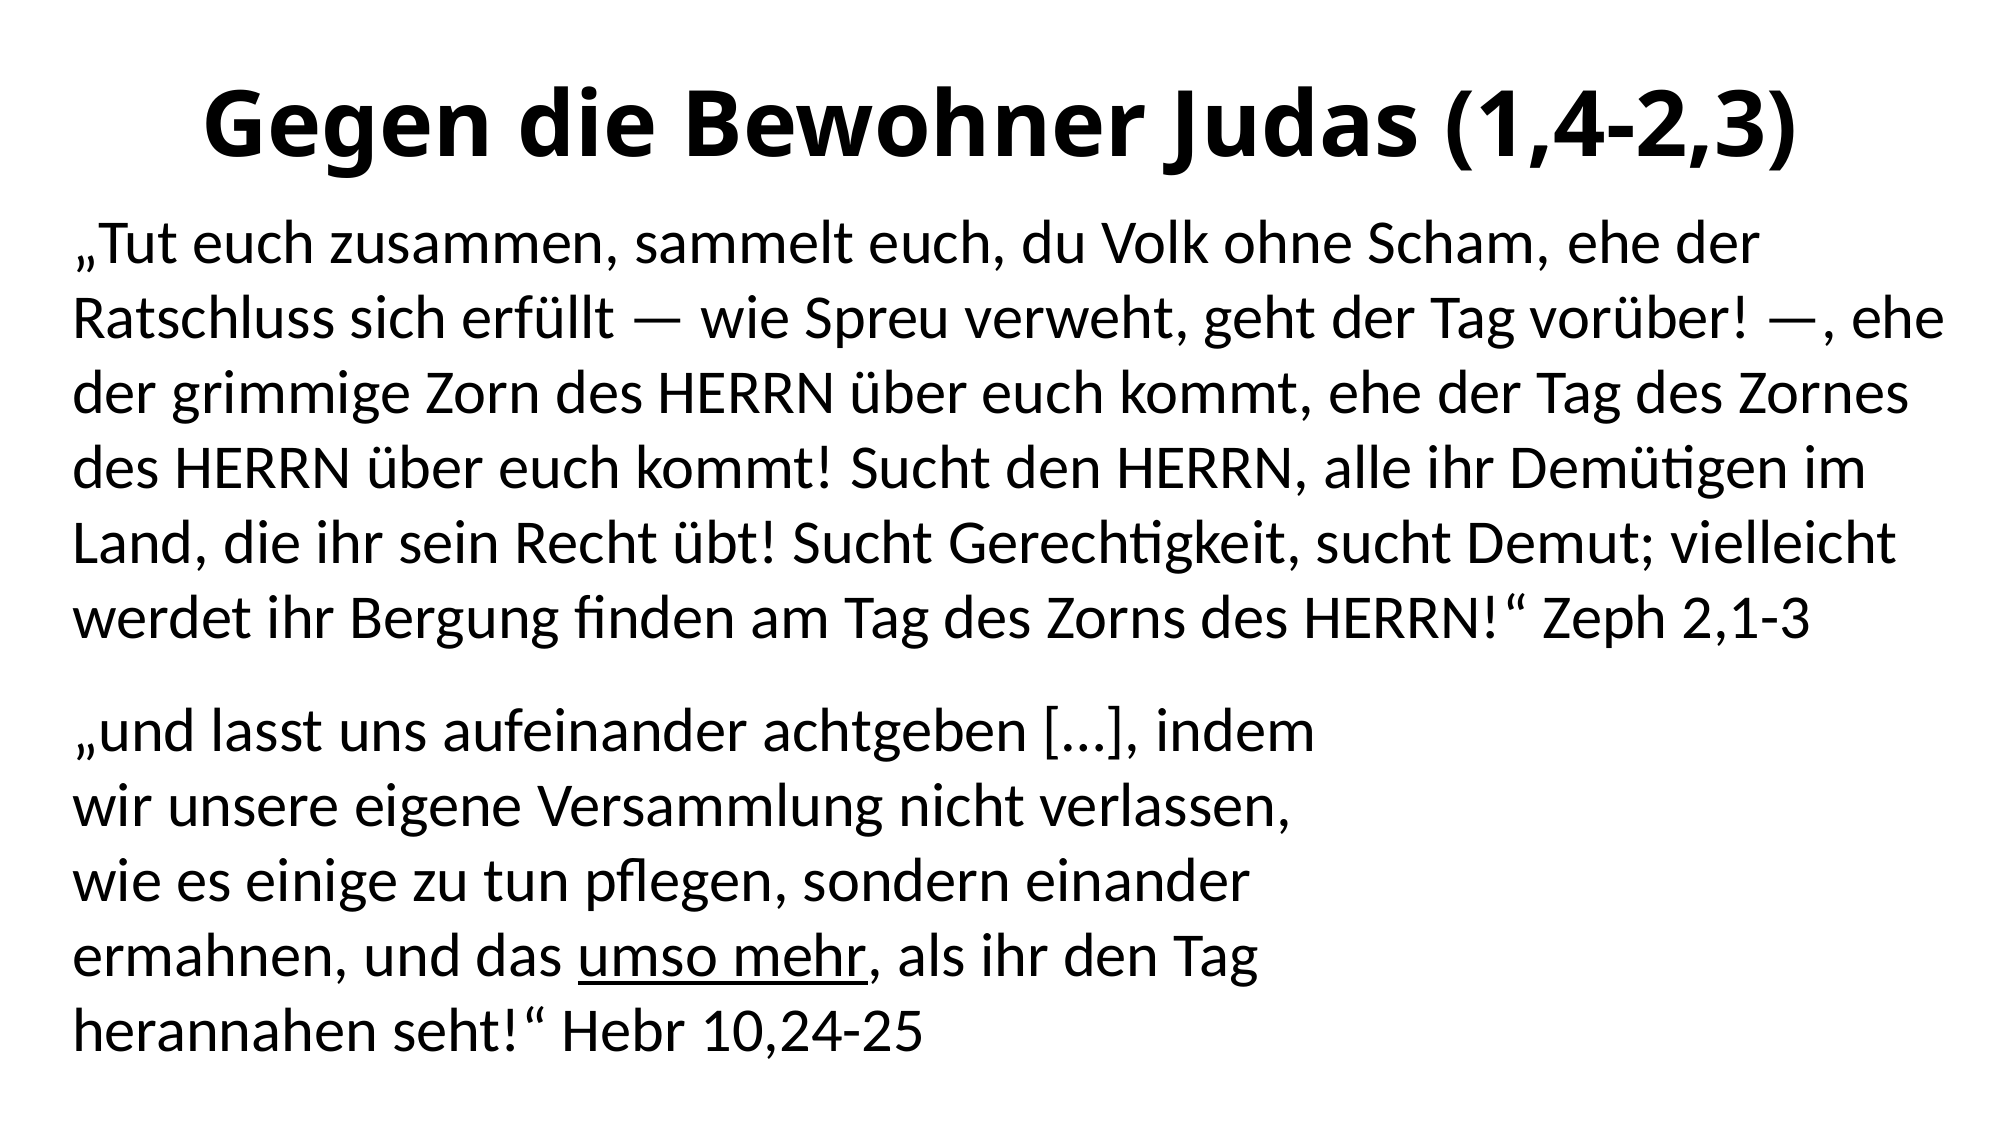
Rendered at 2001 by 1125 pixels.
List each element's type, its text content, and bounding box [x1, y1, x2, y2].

text_box „Tut euch zusammen, sammelt euch, du Volk ohne Scham, ehe der Ratschluss sich erfüllt — wie Spreu verweht, geht der Tag vorüber! —, ehe der grimmige Zorn des HERRN über euch kommt, ehe der Tag des Zornes des HERRN über euch kommt! Sucht den HERRN, alle ihr Demütigen im Land, die ihr sein Recht übt! Sucht Gerechtigkeit, sucht Demut; vielleicht werdet ihr Bergung finden am Tag des Zorns des HERRN!“ Zeph 2,1-3 [57, 193, 2000, 659]
text_box „und lasst uns aufeinander achtgeben […], indem wir unsere eigene Versammlung nicht verlassen, wie es einige zu tun pflegen, sondern einander ermahnen, und das umso mehr, als ihr den Tag herannahen seht!“ Hebr 10,24-25 [57, 681, 1397, 1072]
title Gegen die Bewohner Judas (1,4-2,3) [137, 59, 1863, 193]
